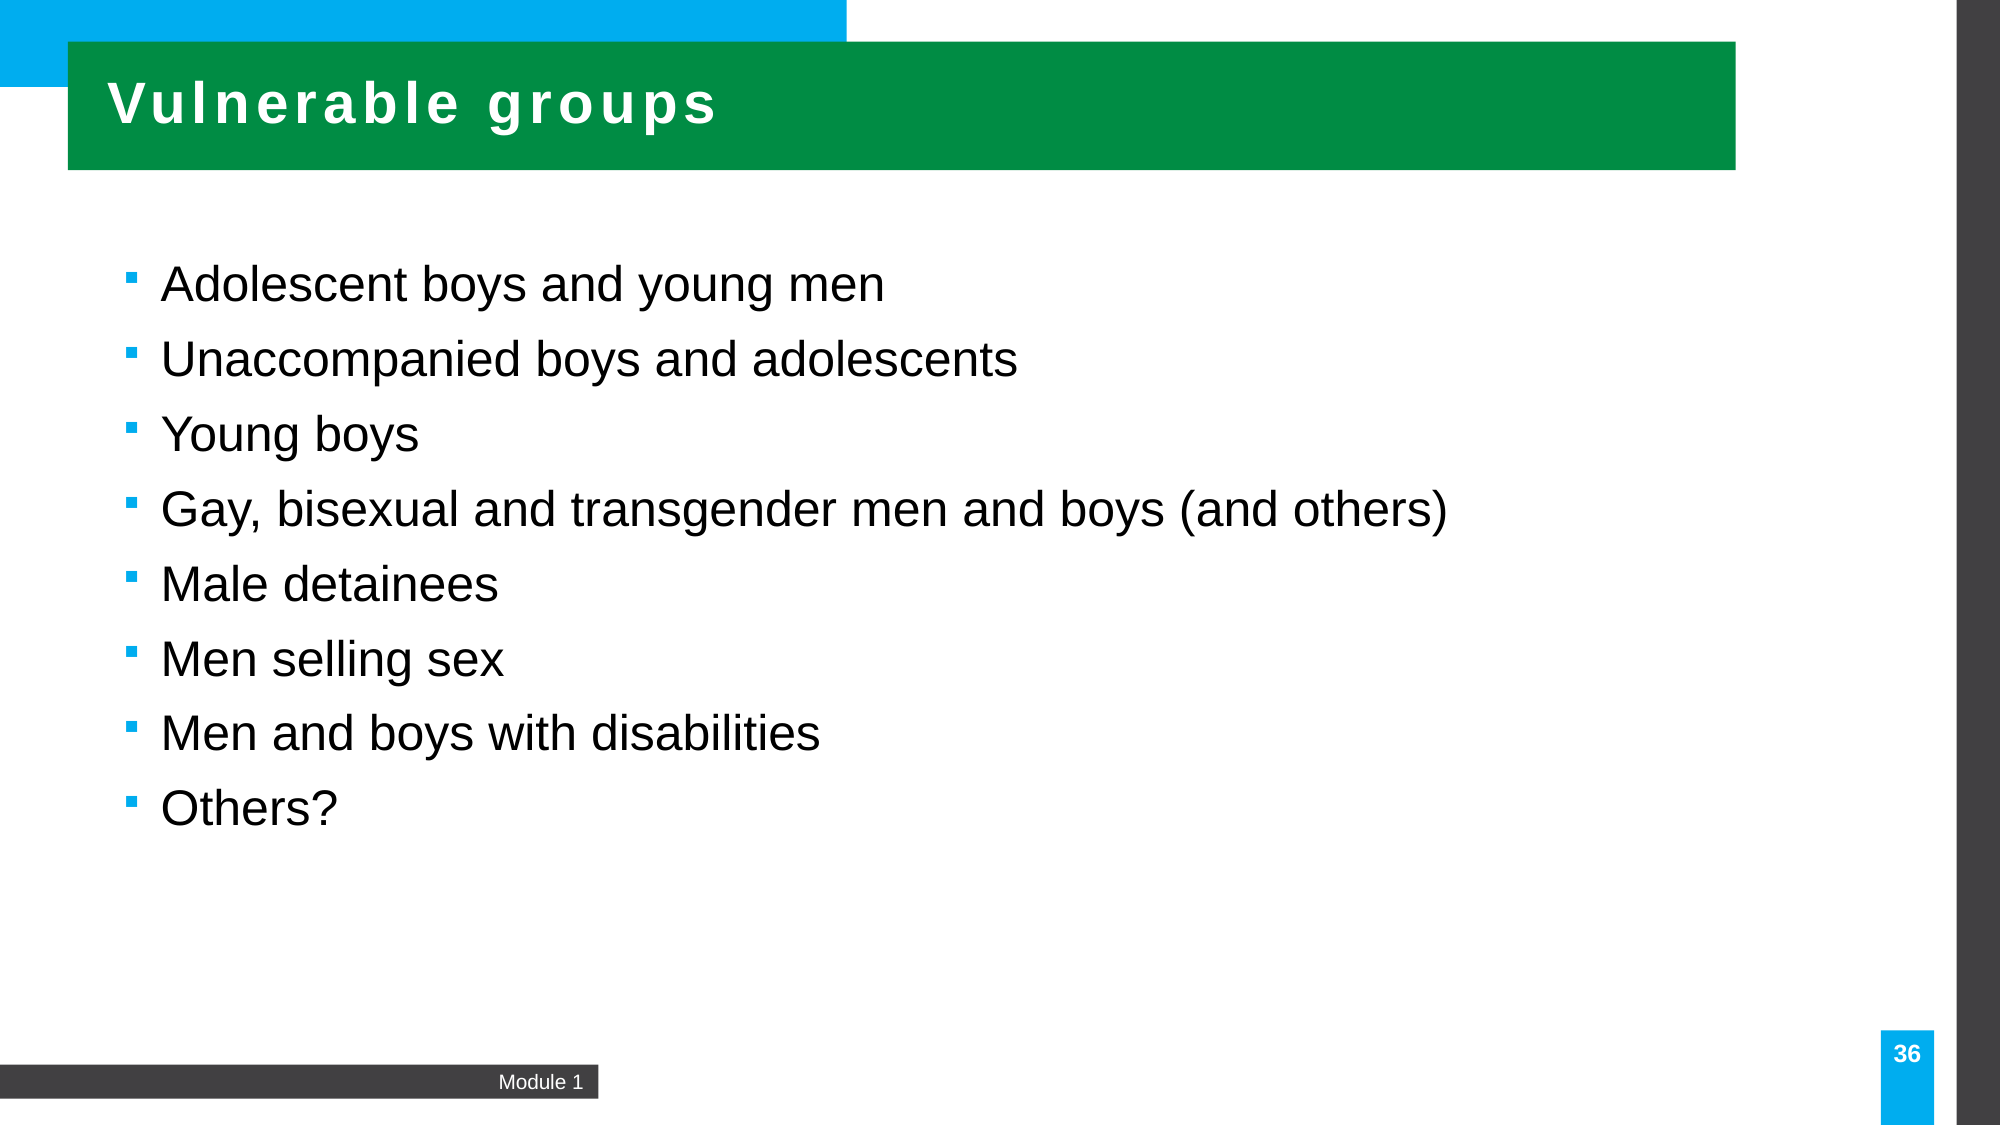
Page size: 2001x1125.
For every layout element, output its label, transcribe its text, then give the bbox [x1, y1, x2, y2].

slide_number 36 [1880, 1030, 1935, 1125]
list Adolescent boys and young men Unaccompanied boys and adolescents Young boys Gay, bisexual and transgender men and boys (and others) Male detainees Men selling sex Men and boys with disabilities Others? [108, 251, 1872, 966]
list Vulnerable groups [92, 58, 1508, 151]
footer Module 1 [0, 1064, 599, 1099]
